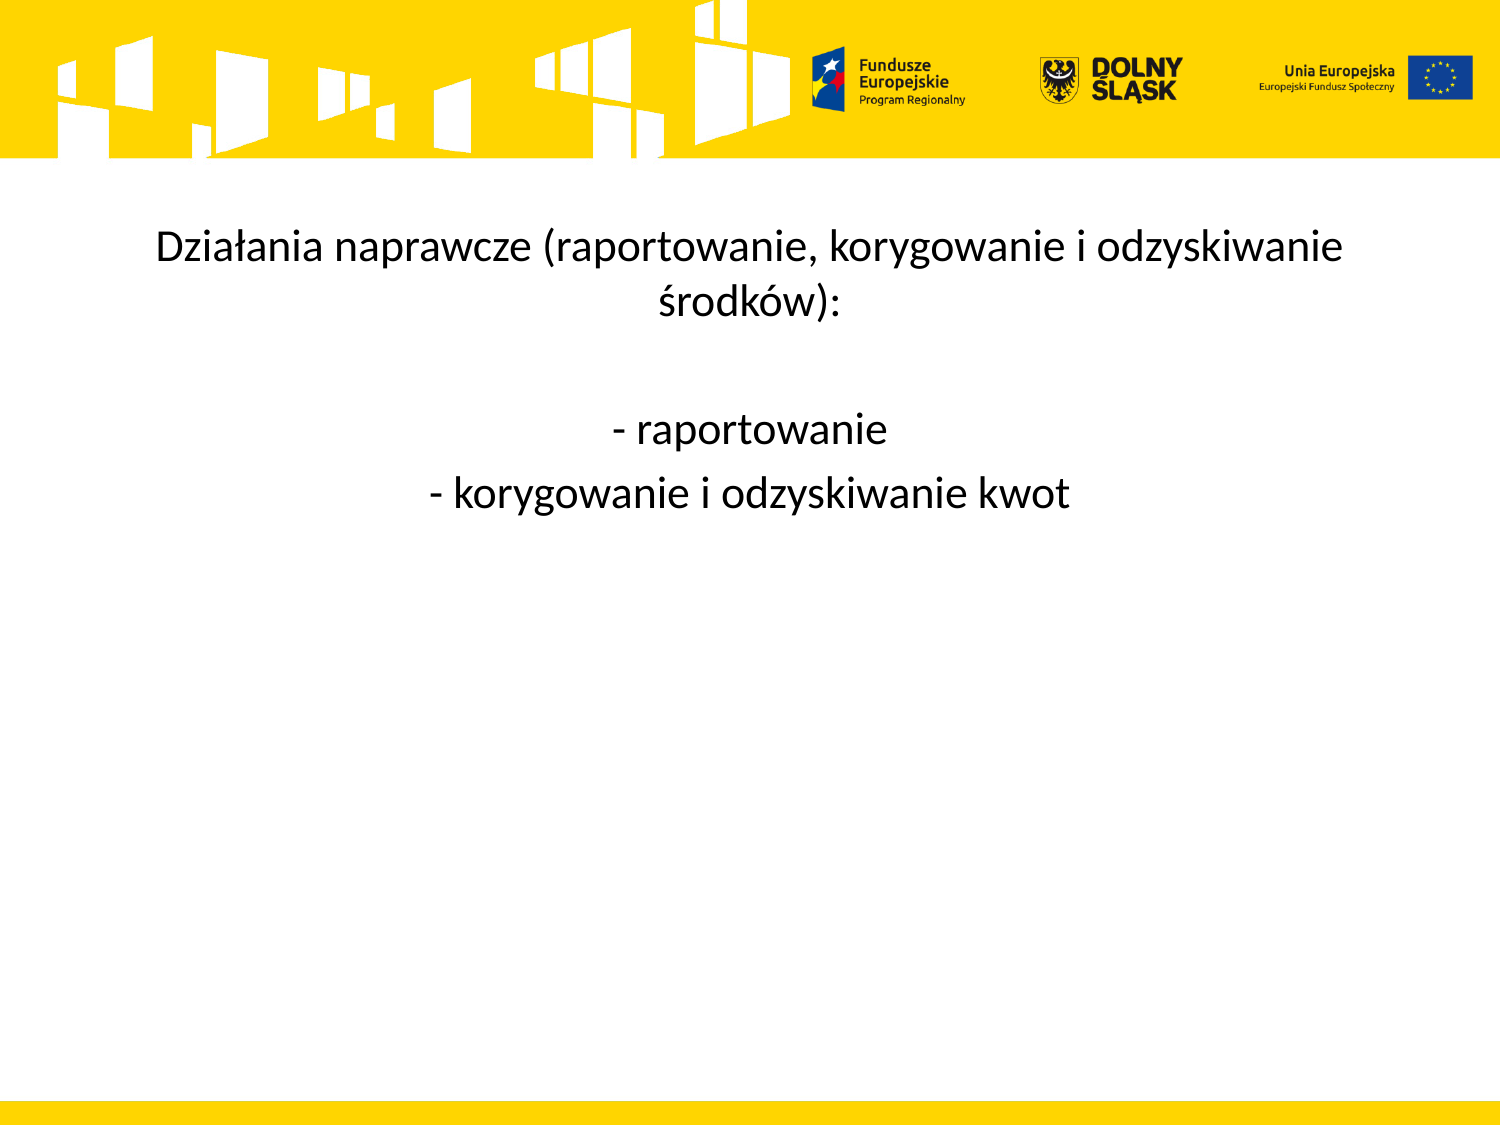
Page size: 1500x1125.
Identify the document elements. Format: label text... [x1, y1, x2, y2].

list Działania naprawcze (raportowanie, korygowanie i odzyskiwanie środków): - raportowanie - korygowanie i odzyskiwanie kwot [75, 208, 1425, 1005]
picture [0, 0, 1500, 1125]
